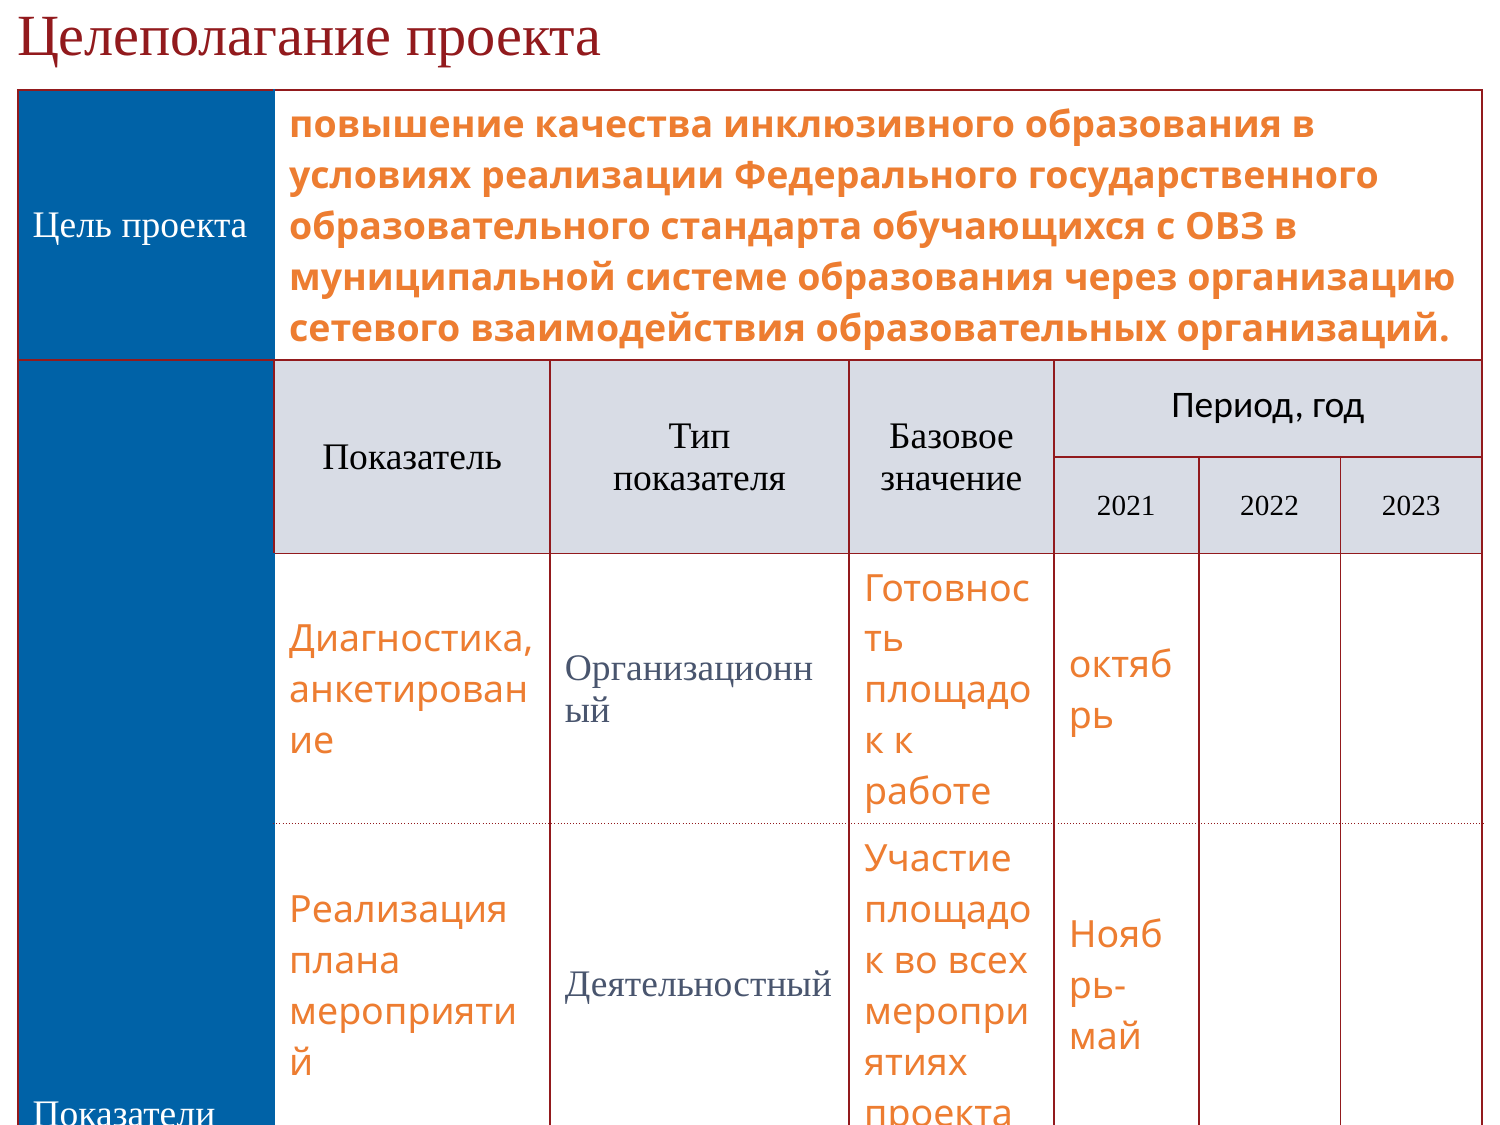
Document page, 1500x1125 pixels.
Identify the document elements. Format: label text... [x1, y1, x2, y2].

table_cell Участие площадок во всех мероприятиях проекта [850, 824, 1053, 1125]
table_cell 2022 [1200, 458, 1340, 553]
table_cell Период, год [1055, 361, 1481, 456]
table_cell Показатели проекта и их значения по годам [19, 361, 273, 1125]
table_header Цель проекта [19, 91, 273, 359]
table_cell [1200, 554, 1340, 824]
table_cell Ноябрь-май [1055, 824, 1198, 1125]
text_box Целеполагание проекта [2, 7, 1113, 66]
table_cell [1341, 824, 1481, 1125]
table_cell Базовое значение [850, 361, 1053, 553]
table_cell 2023 [1341, 458, 1481, 553]
table_cell Организационный [551, 554, 848, 824]
table_cell Реализация плана мероприятий [275, 824, 549, 1125]
table_cell Диагностика, анкетирование [275, 554, 549, 824]
table_cell Деятельностный [551, 824, 848, 1125]
table_cell Тип показателя [551, 361, 848, 553]
table_cell Показатель [275, 361, 549, 553]
table_cell 2021 [1055, 458, 1198, 553]
table_cell [1200, 824, 1340, 1125]
table_cell октябрь [1055, 554, 1198, 824]
table_cell Готовность площадок к работе [850, 554, 1053, 824]
table_cell [1341, 554, 1481, 824]
table_header повышение качества инклюзивного образования в условиях реализации Федерального государственного образовательного стандарта обучающихся с ОВЗ в муниципальной системе образования через организацию сетевого взаимодействия образовательных организаций. [275, 91, 1481, 359]
